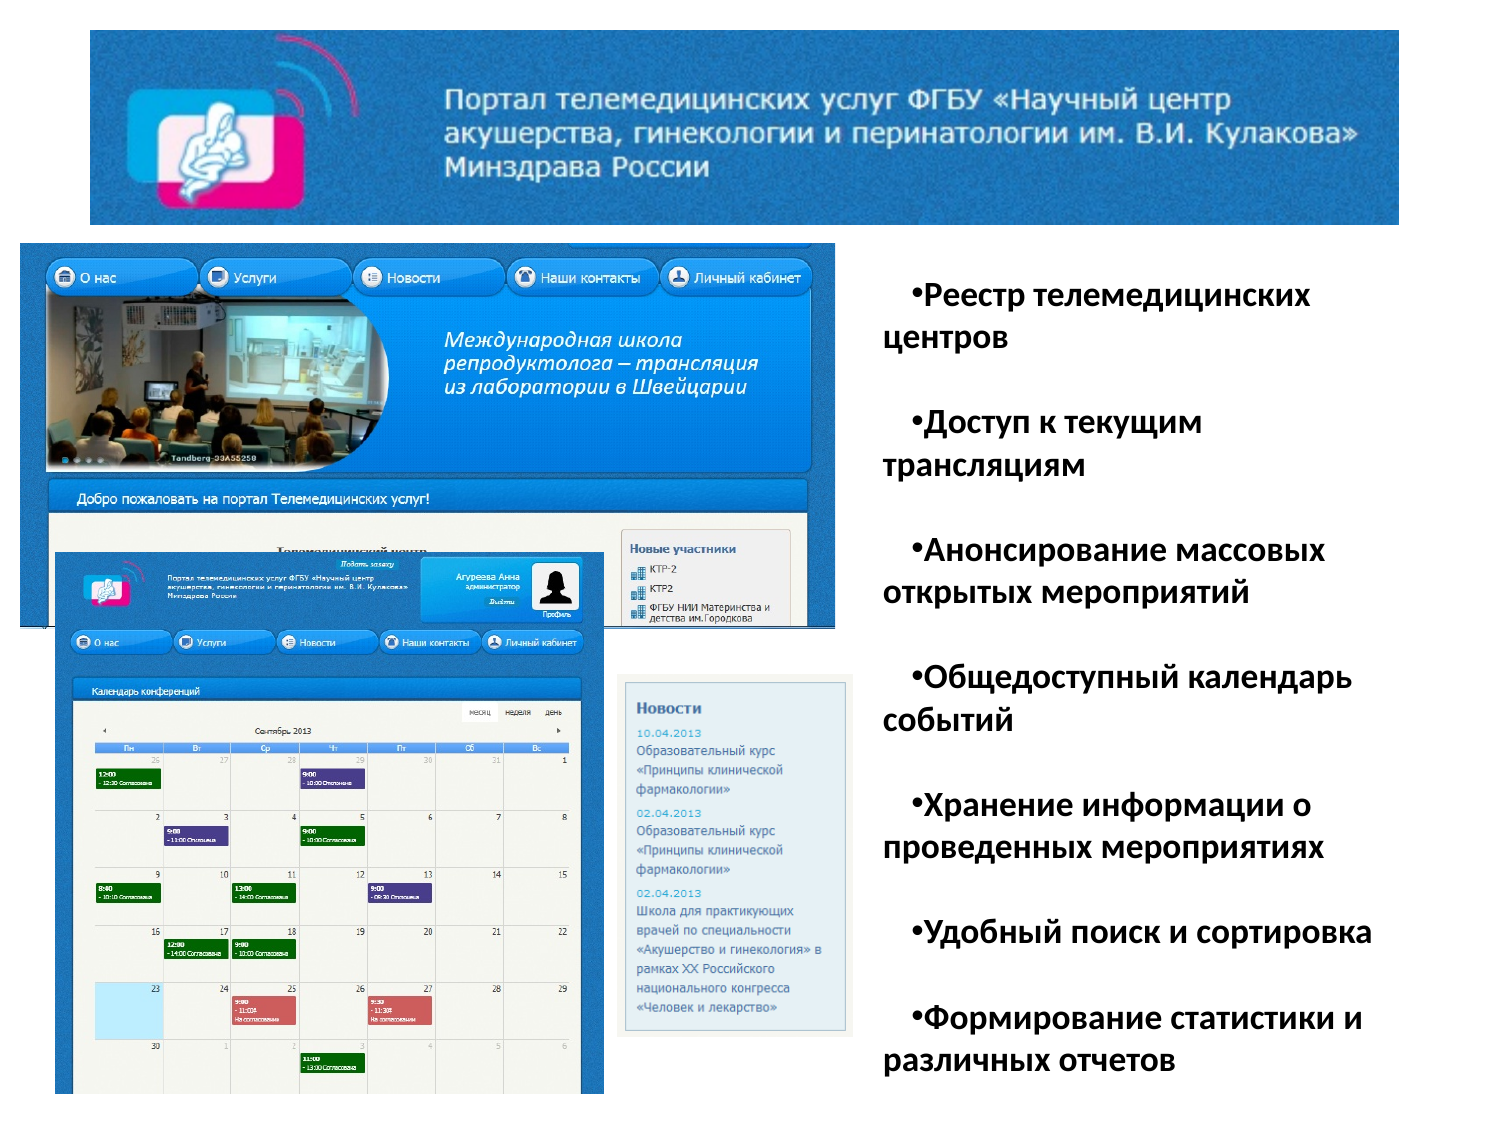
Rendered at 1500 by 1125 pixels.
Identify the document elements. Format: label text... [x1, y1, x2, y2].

text_box Реестр телемедицинских центров Доступ к текущим трансляциям Анонсирование массовых открытых мероприятий Общедоступный календарь событий Хранение информации о проведенных мероприятиях Удобный поиск и сортировка Формирование статистики и различных отчетов [868, 263, 1400, 1087]
picture [617, 674, 853, 1038]
picture [19, 243, 836, 1095]
picture [90, 30, 1399, 226]
